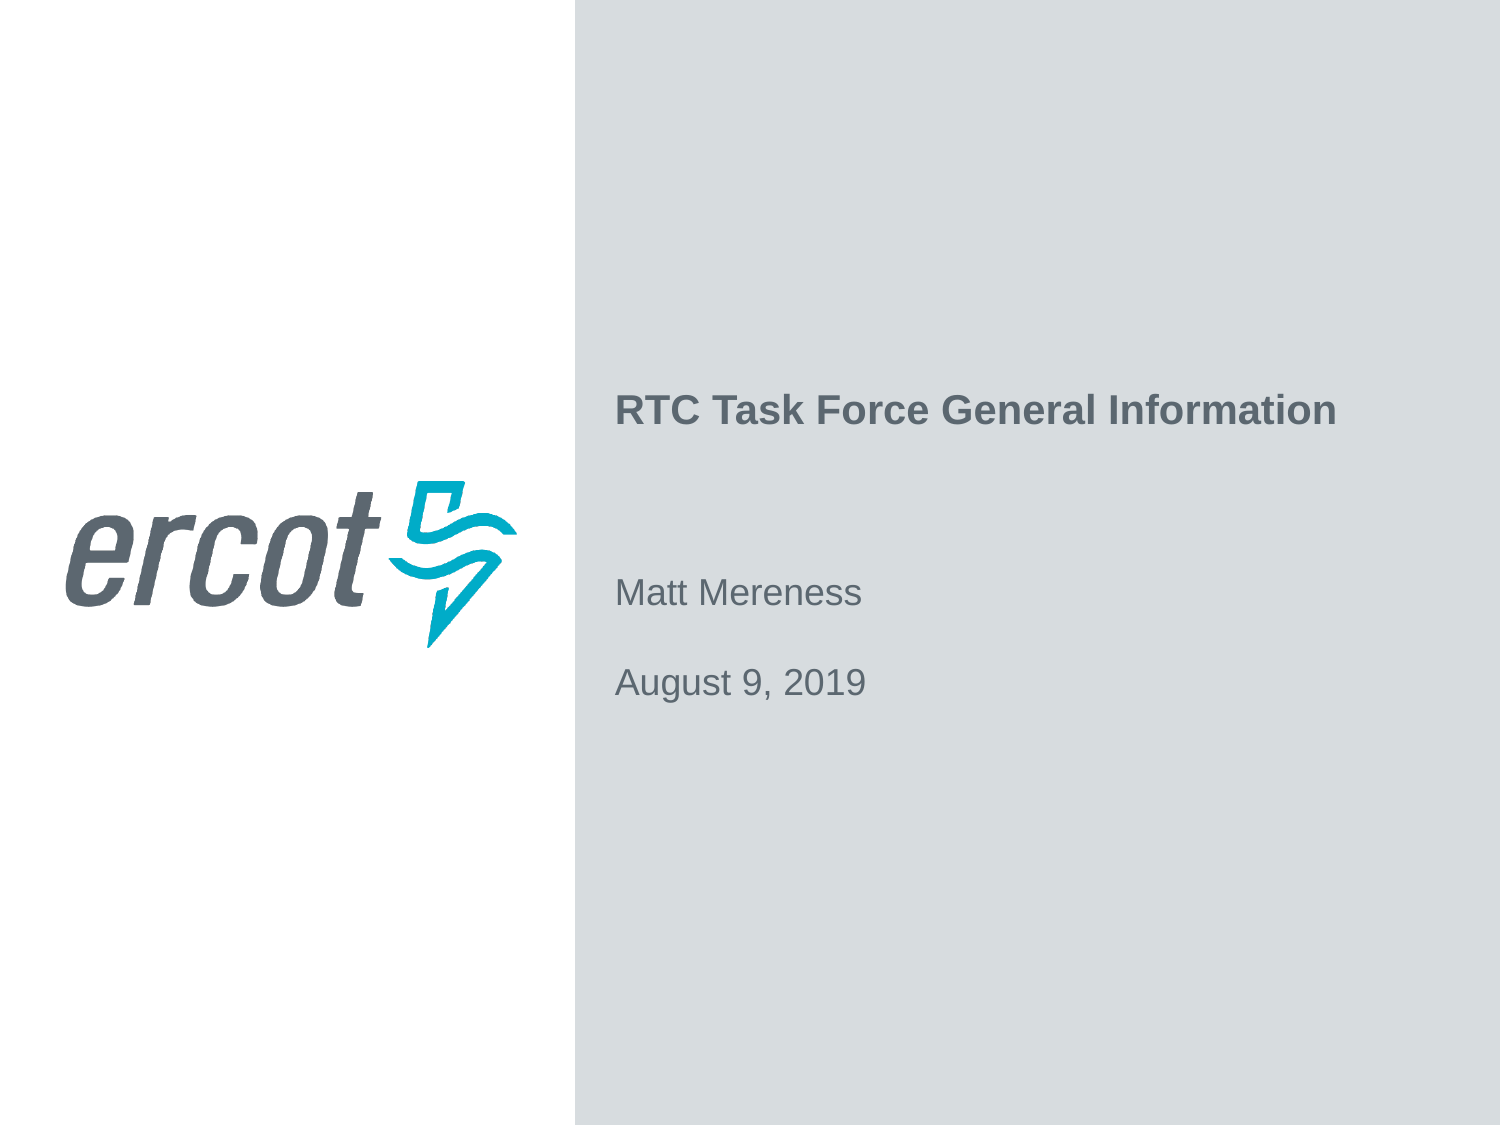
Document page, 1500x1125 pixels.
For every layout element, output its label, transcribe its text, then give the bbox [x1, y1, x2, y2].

text_box RTC Task Force General Information Matt Mereness August 9, 2019 [599, 375, 1425, 710]
picture [56, 471, 525, 654]
